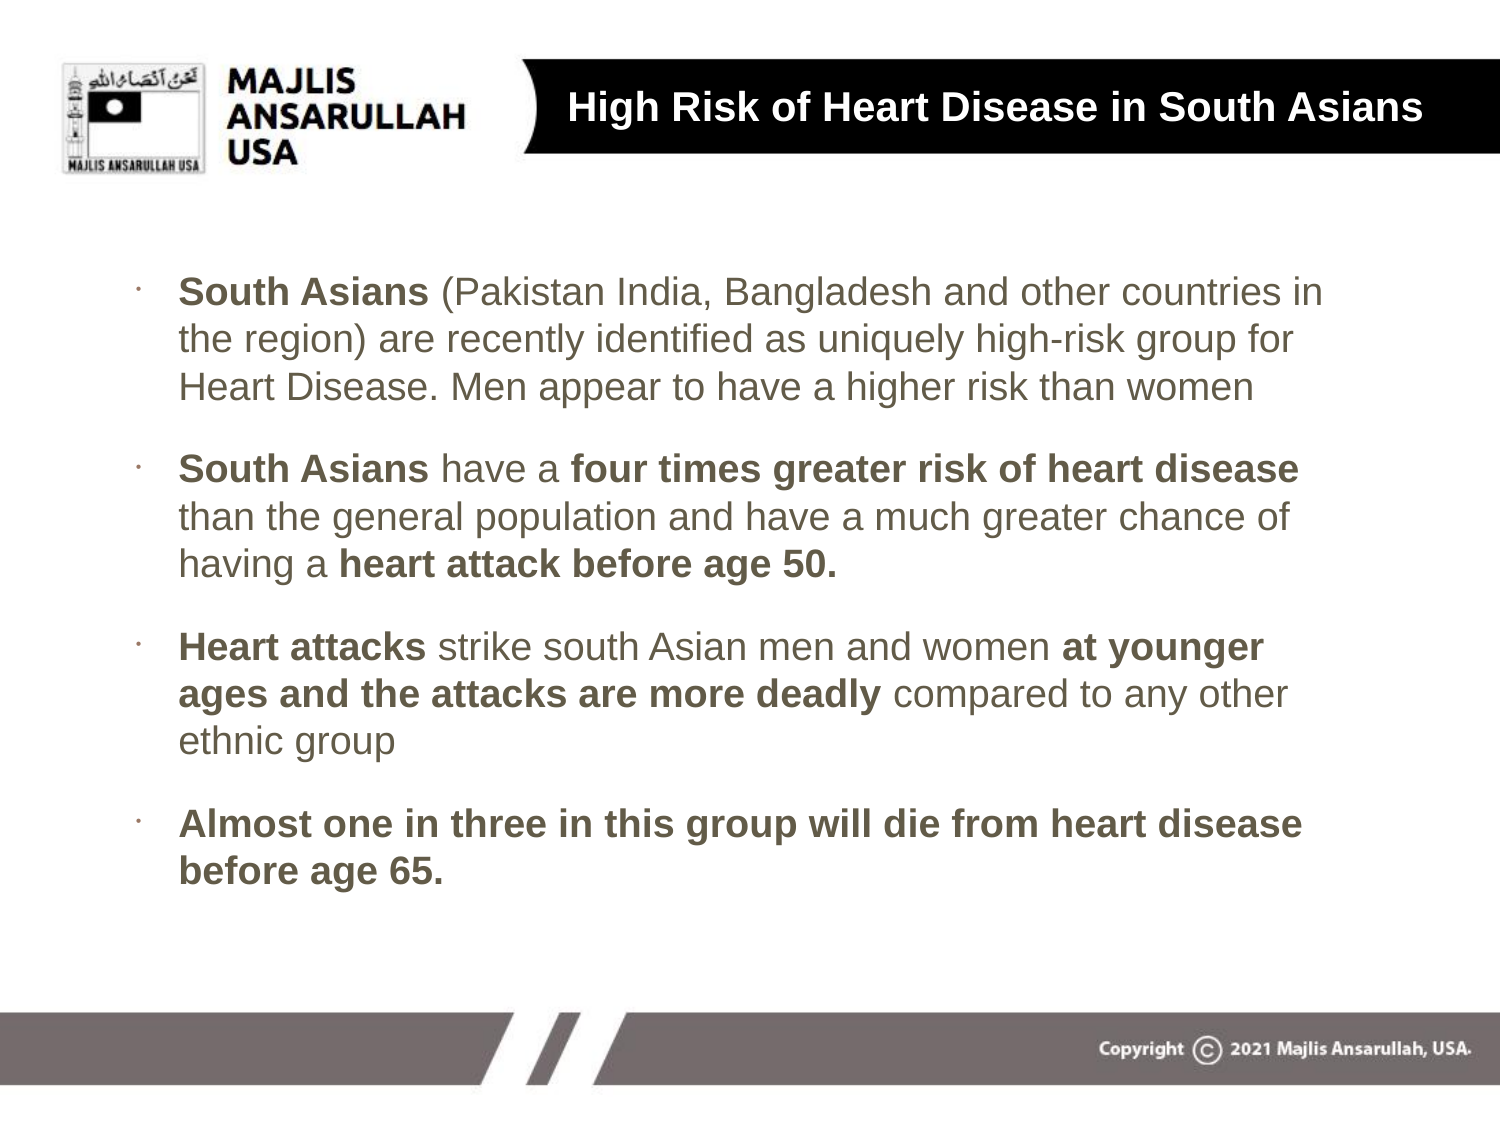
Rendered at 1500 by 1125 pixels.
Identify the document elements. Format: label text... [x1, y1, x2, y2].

list South Asians (Pakistan India, Bangladesh and other countries in the region) are recently identified as uniquely high-risk group for Heart Disease. Men appear to have a higher risk than women South Asians have a four times greater risk of heart disease than the general population and have a much greater chance of having a heart attack before age 50. Heart attacks strike south Asian men and women at younger ages and the attacks are more deadly compared to any other ethnic group Almost one in three in this group will die from heart disease before age 65. [127, 249, 1373, 909]
text_box High Risk of Heart Disease in South Asians [552, 71, 1500, 137]
picture [0, 0, 1500, 1125]
